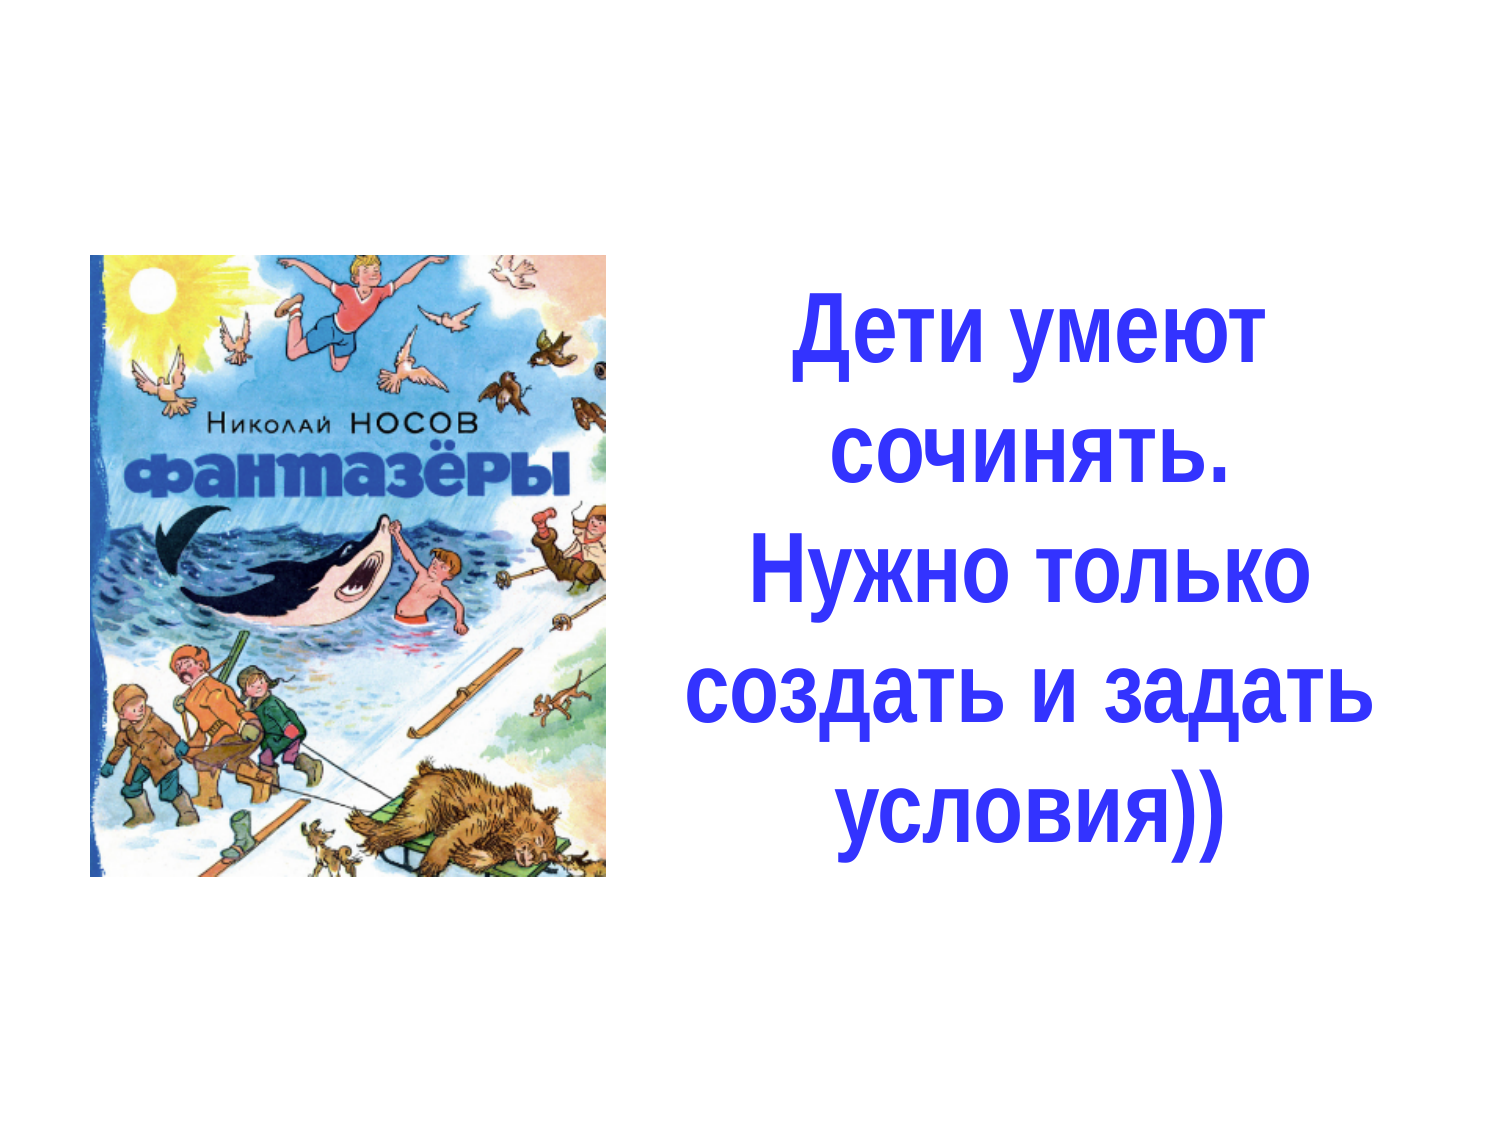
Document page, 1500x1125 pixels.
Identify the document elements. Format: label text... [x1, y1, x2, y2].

text_box Дети умеют сочинять. Нужно только создать и задать условия)) [644, 255, 1417, 871]
picture [90, 255, 606, 877]
